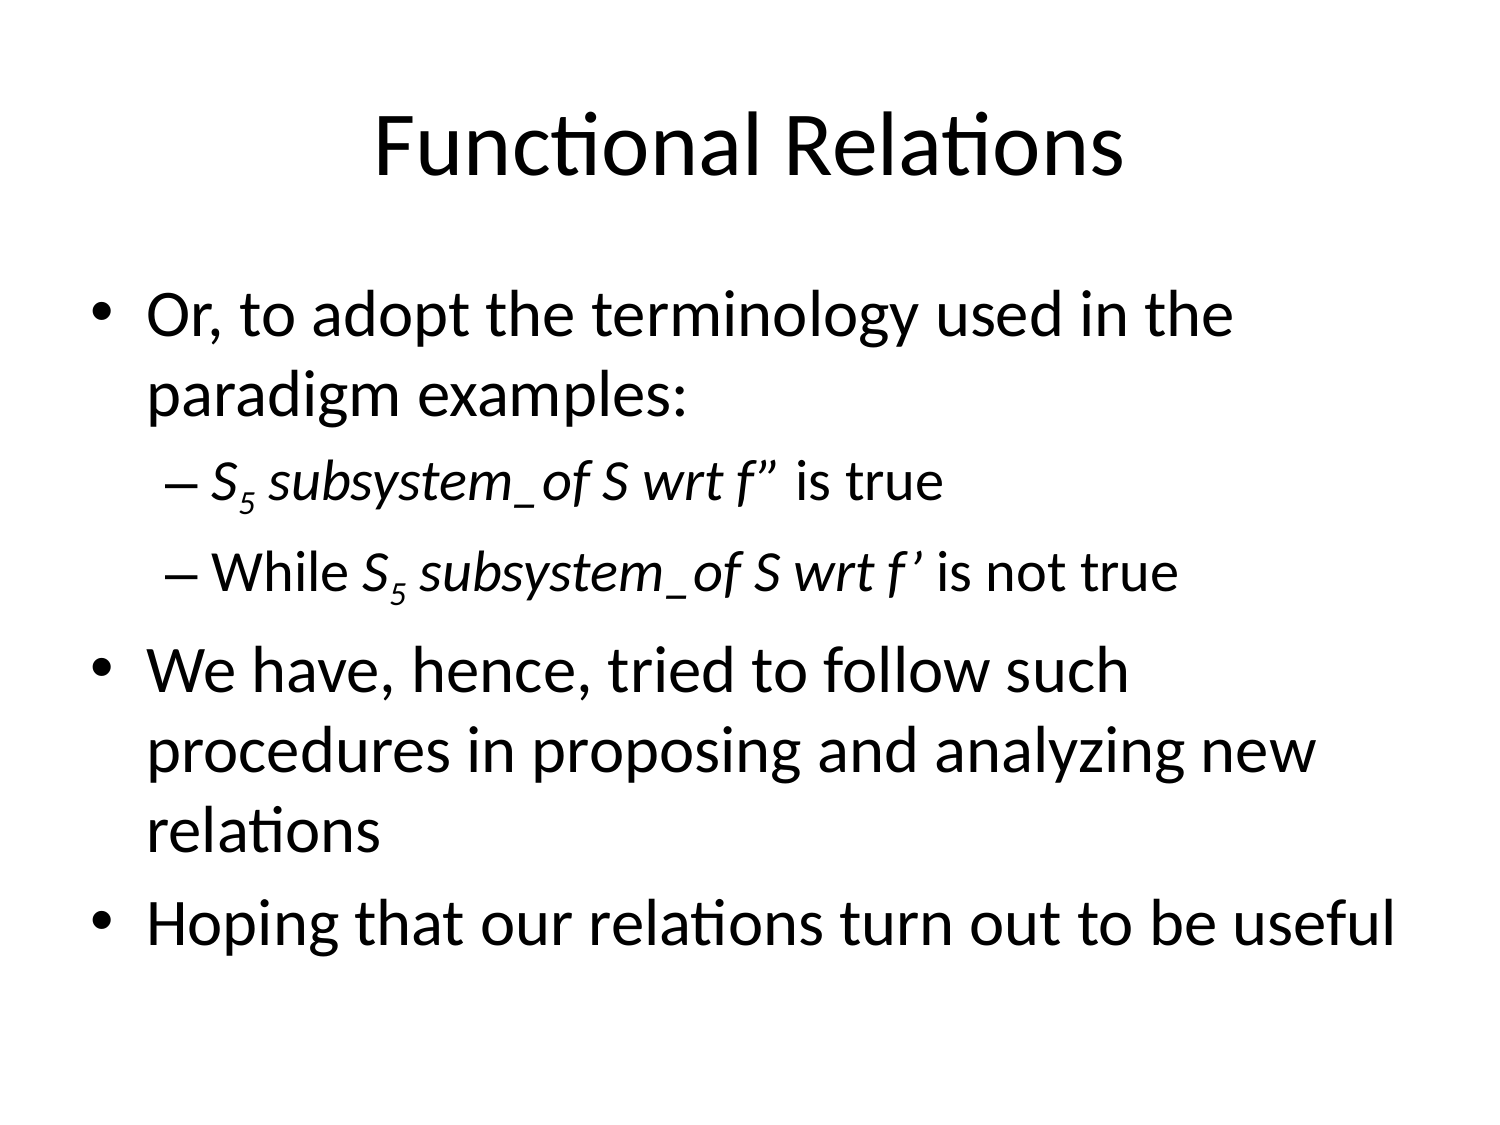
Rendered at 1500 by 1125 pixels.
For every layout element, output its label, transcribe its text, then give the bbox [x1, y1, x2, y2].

list Or, to adopt the terminology used in the paradigm examples: S5 subsystem_of S wrt f” is true While S5 subsystem_of S wrt f’ is not true We have, hence, tried to follow such procedures in proposing and analyzing new relations Hoping that our relations turn out to be useful [75, 262, 1425, 1005]
title Functional Relations [75, 45, 1425, 233]
